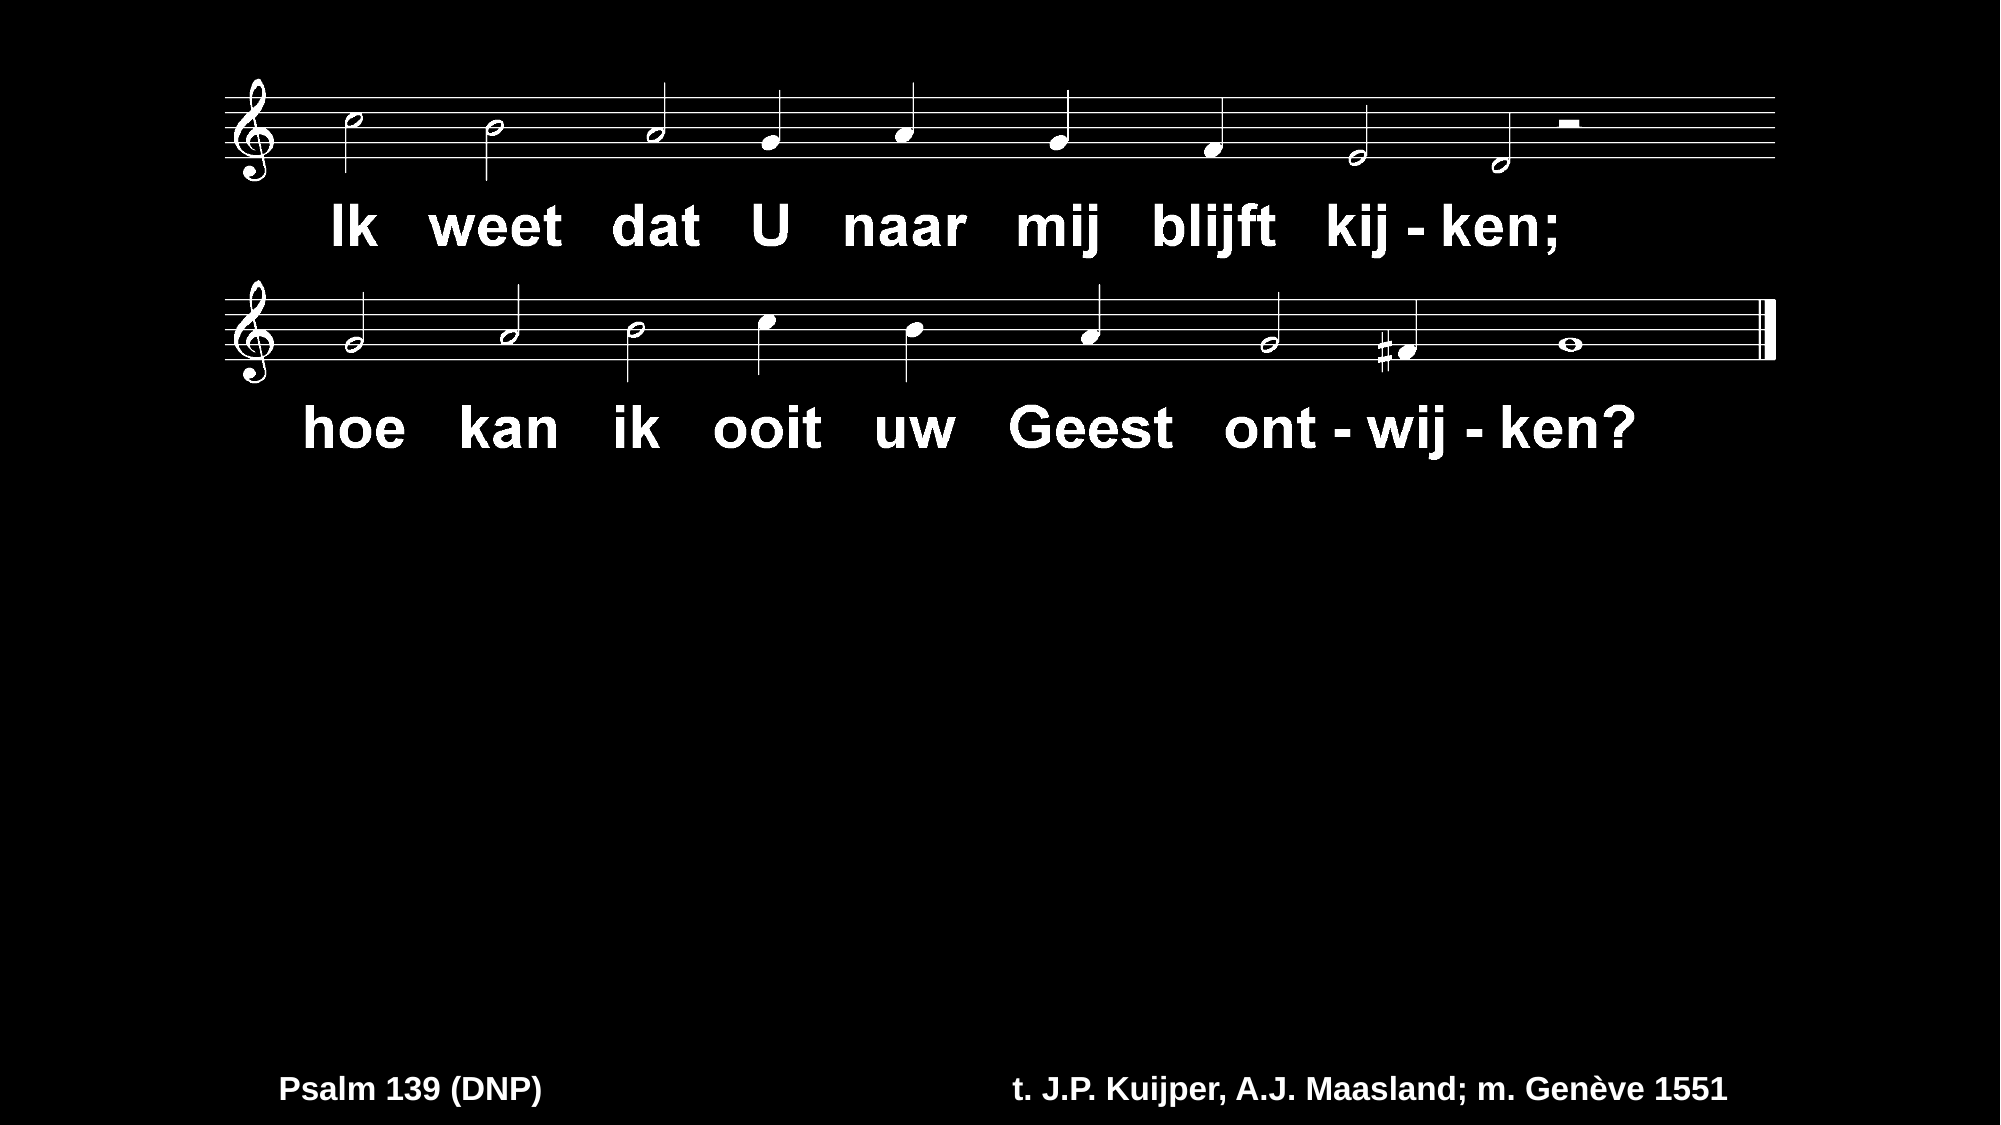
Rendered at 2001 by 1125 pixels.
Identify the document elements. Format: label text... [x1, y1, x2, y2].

text_box Psalm 139 (DNP) t. J.P. Kuijper, A.J. Maasland; m. Genève 1551 [263, 1059, 1745, 1115]
picture [208, 62, 1792, 476]
